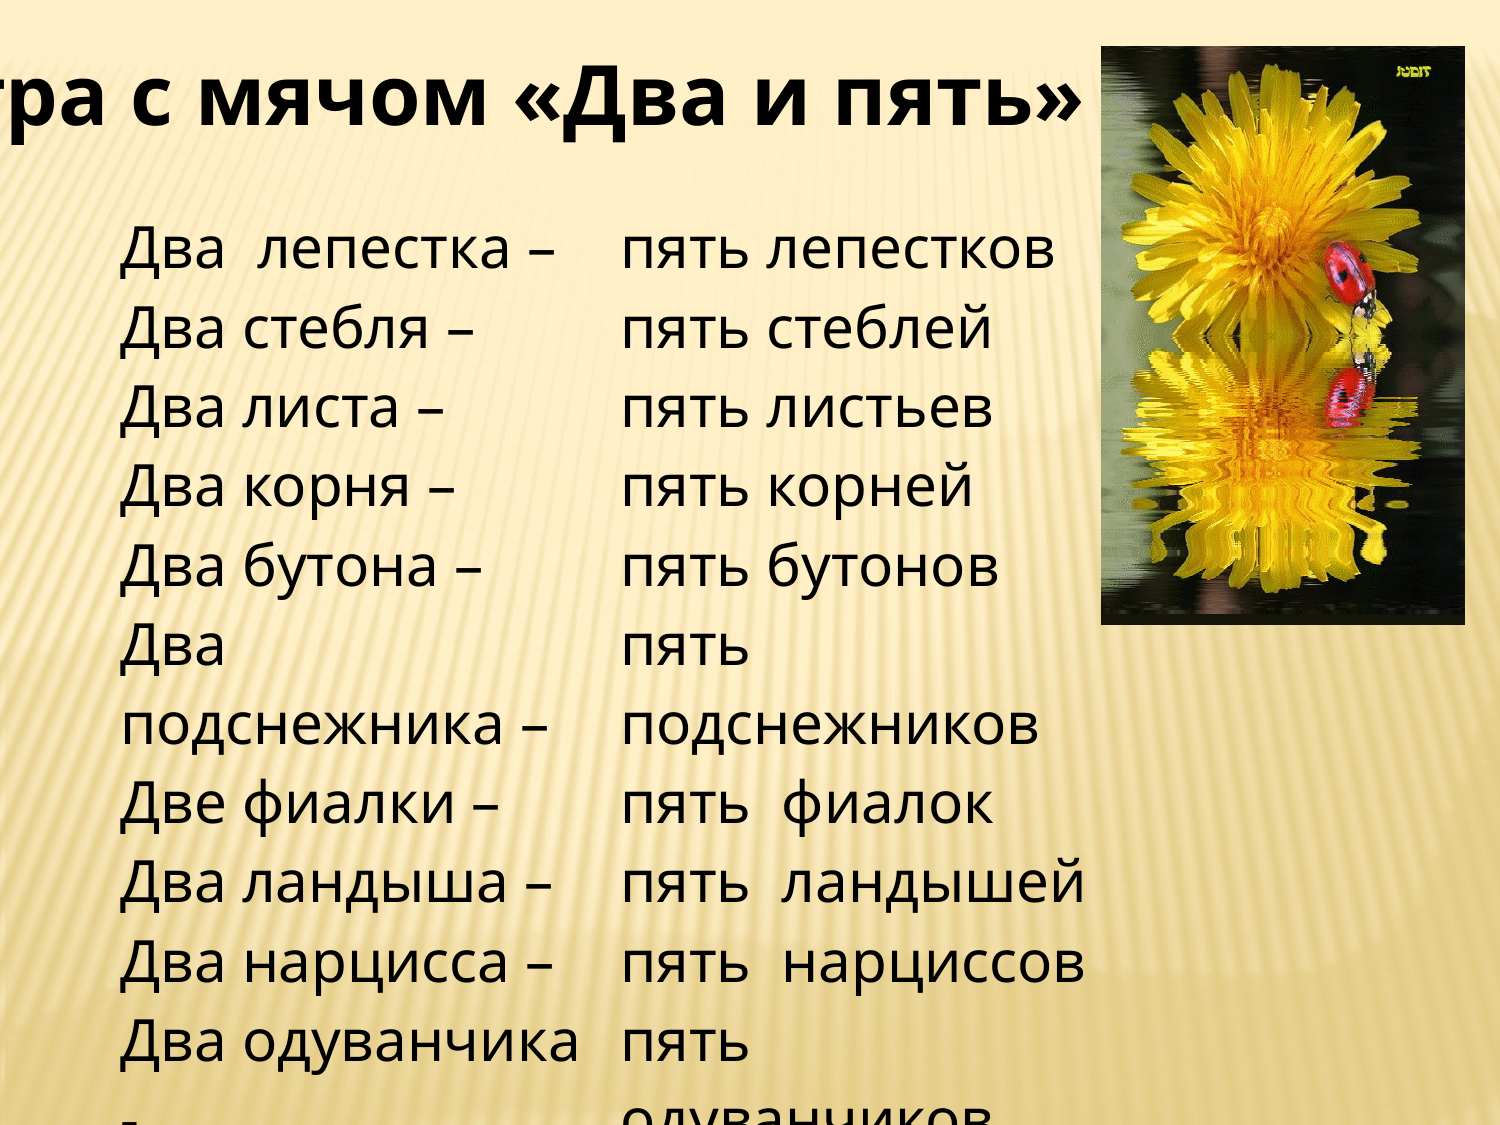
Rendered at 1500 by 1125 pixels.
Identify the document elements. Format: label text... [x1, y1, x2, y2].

text_box Игра с мячом «Два и пять» [0, 35, 1101, 150]
table_header пять лепестков пять стеблей пять листьев пять корней пять бутонов пять подснежников пять фиалок пять ландышей пять нарциссов пять одуванчиков пять крокусов пять тюльпанов [605, 199, 1105, 1125]
picture [1101, 46, 1466, 625]
table_header Два лепестка – Два стебля – Два листа – Два корня – Два бутона – Два подснежника – Две фиалки – Два ландыша – Два нарцисса – Два одуванчика - Два крокуса – Два тюльпана – [105, 199, 605, 1125]
